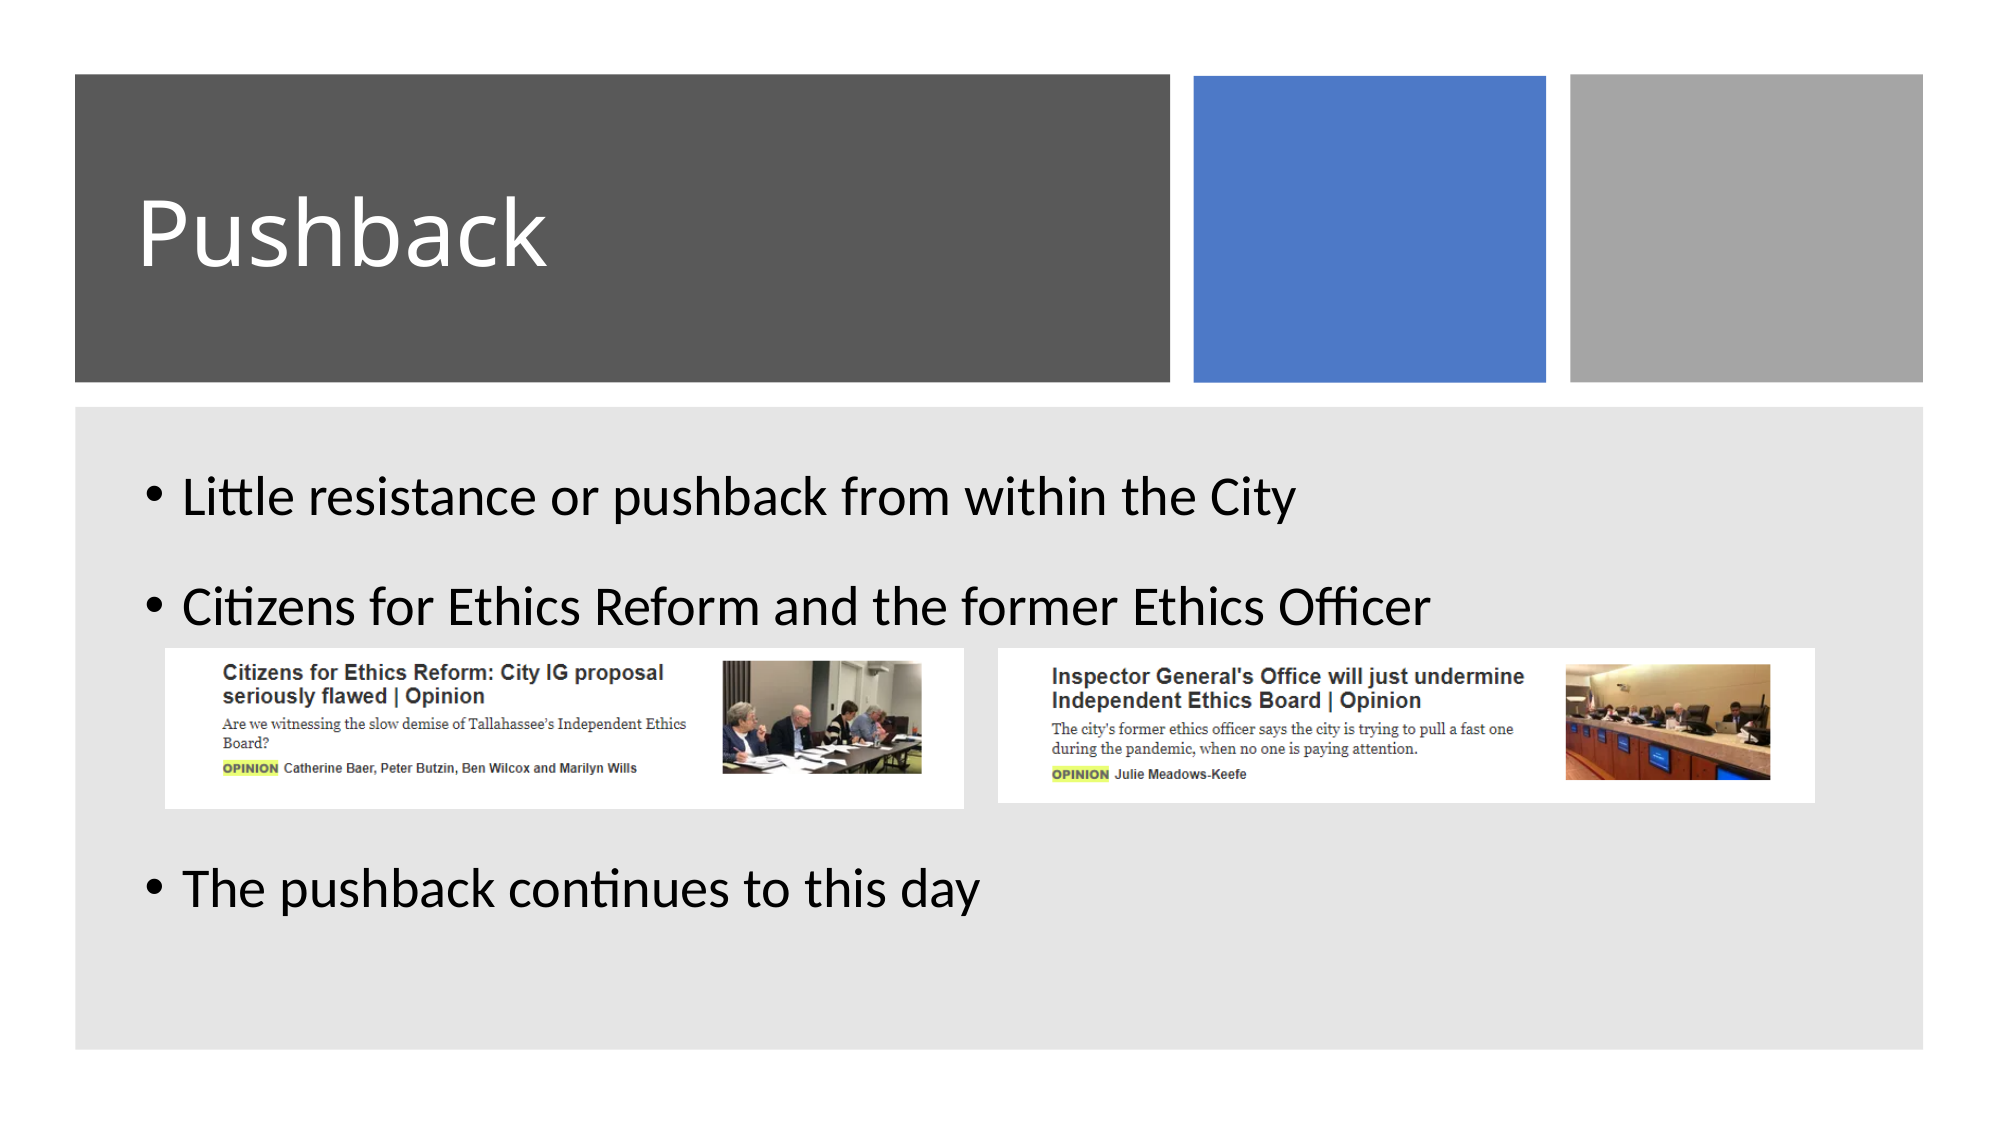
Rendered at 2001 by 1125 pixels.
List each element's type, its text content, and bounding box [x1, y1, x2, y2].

text_box [74, 73, 1171, 383]
picture [998, 648, 1815, 803]
text_box [1193, 75, 1547, 384]
title Pushback [120, 120, 1119, 354]
list Little resistance or pushback from within the City Citizens for Ethics Reform and the former Ethics Officer The pushback continues to this day [129, 459, 1868, 998]
text_box [1569, 73, 1924, 383]
text_box [74, 406, 1924, 1051]
picture [165, 648, 964, 809]
